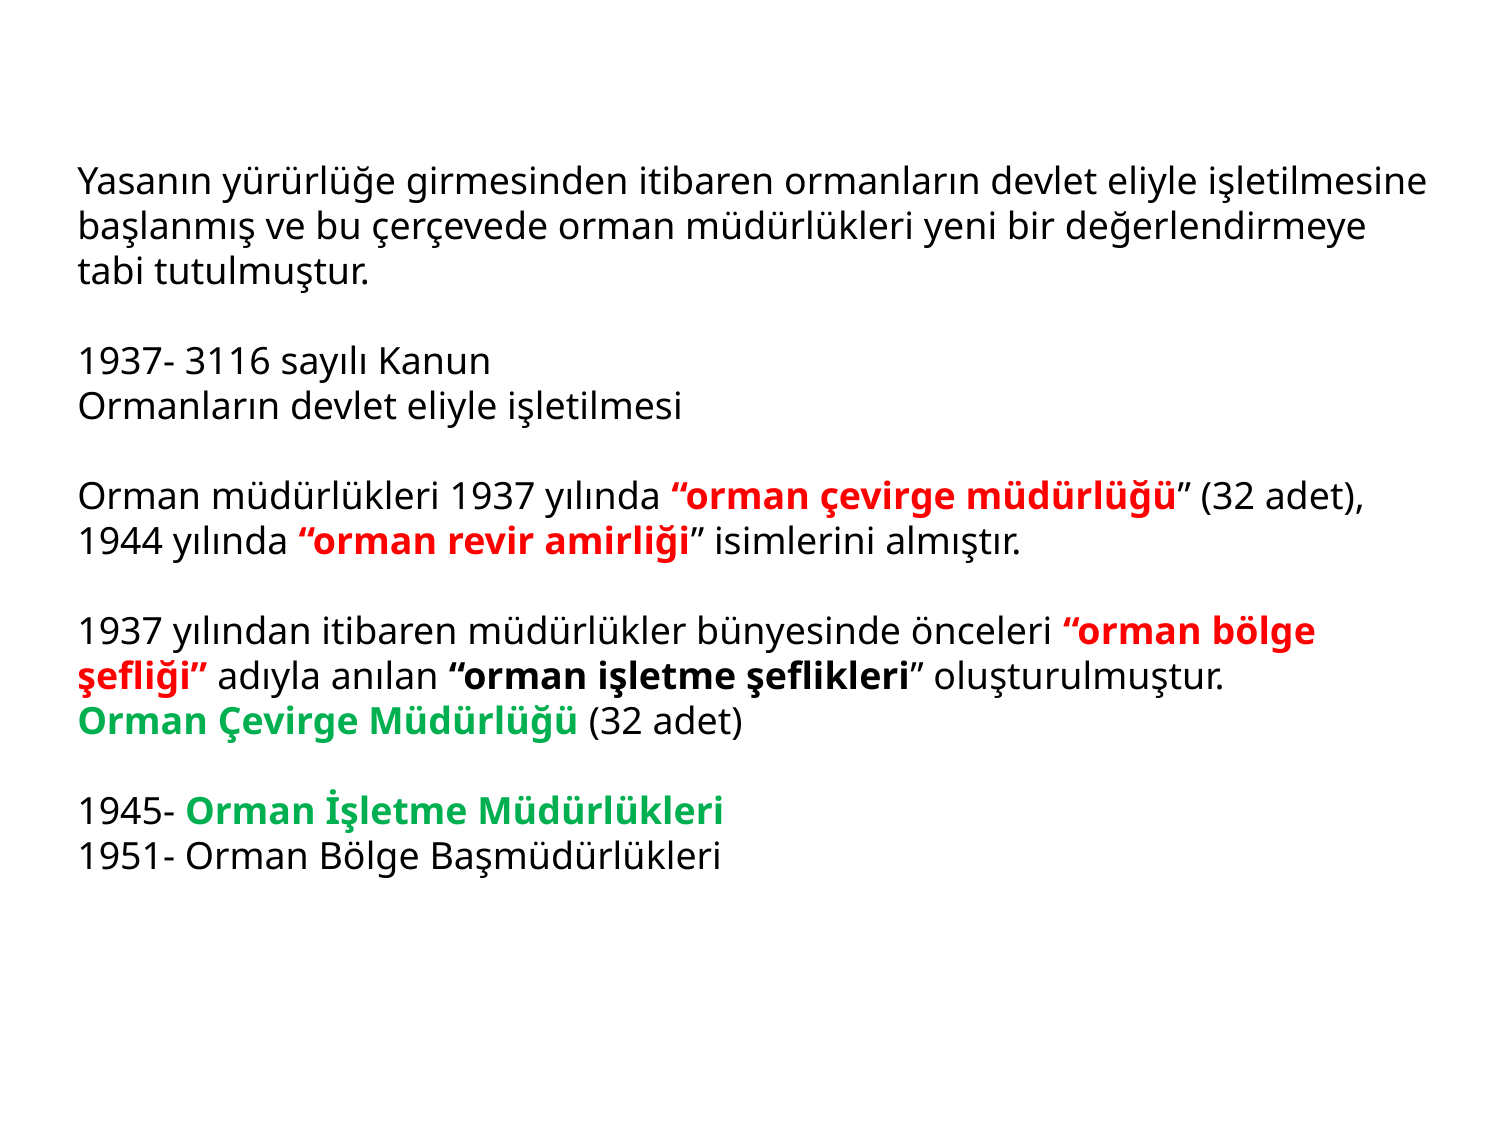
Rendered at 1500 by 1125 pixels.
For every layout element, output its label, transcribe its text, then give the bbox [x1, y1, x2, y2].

text_box Yasanın yürürlüğe girmesinden itibaren ormanların devlet eliyle işletilmesine başlanmış ve bu çerçevede orman müdürlükleri yeni bir değerlendirmeye tabi tutulmuştur. 1937- 3116 sayılı Kanun Ormanların devlet eliyle işletilmesi Orman müdürlükleri 1937 yılında “orman çevirge müdürlüğü” (32 adet), 1944 yılında “orman revir amirliği” isimlerini almıştır. 1937 yılından itibaren müdürlükler bünyesinde önceleri “orman bölge şefliği” adıyla anılan “orman işletme şeflikleri” oluşturulmuştur. Orman Çevirge Müdürlüğü (32 adet) 1945- Orman İşletme Müdürlükleri 1951- Orman Bölge Başmüdürlükleri [62, 149, 1450, 975]
